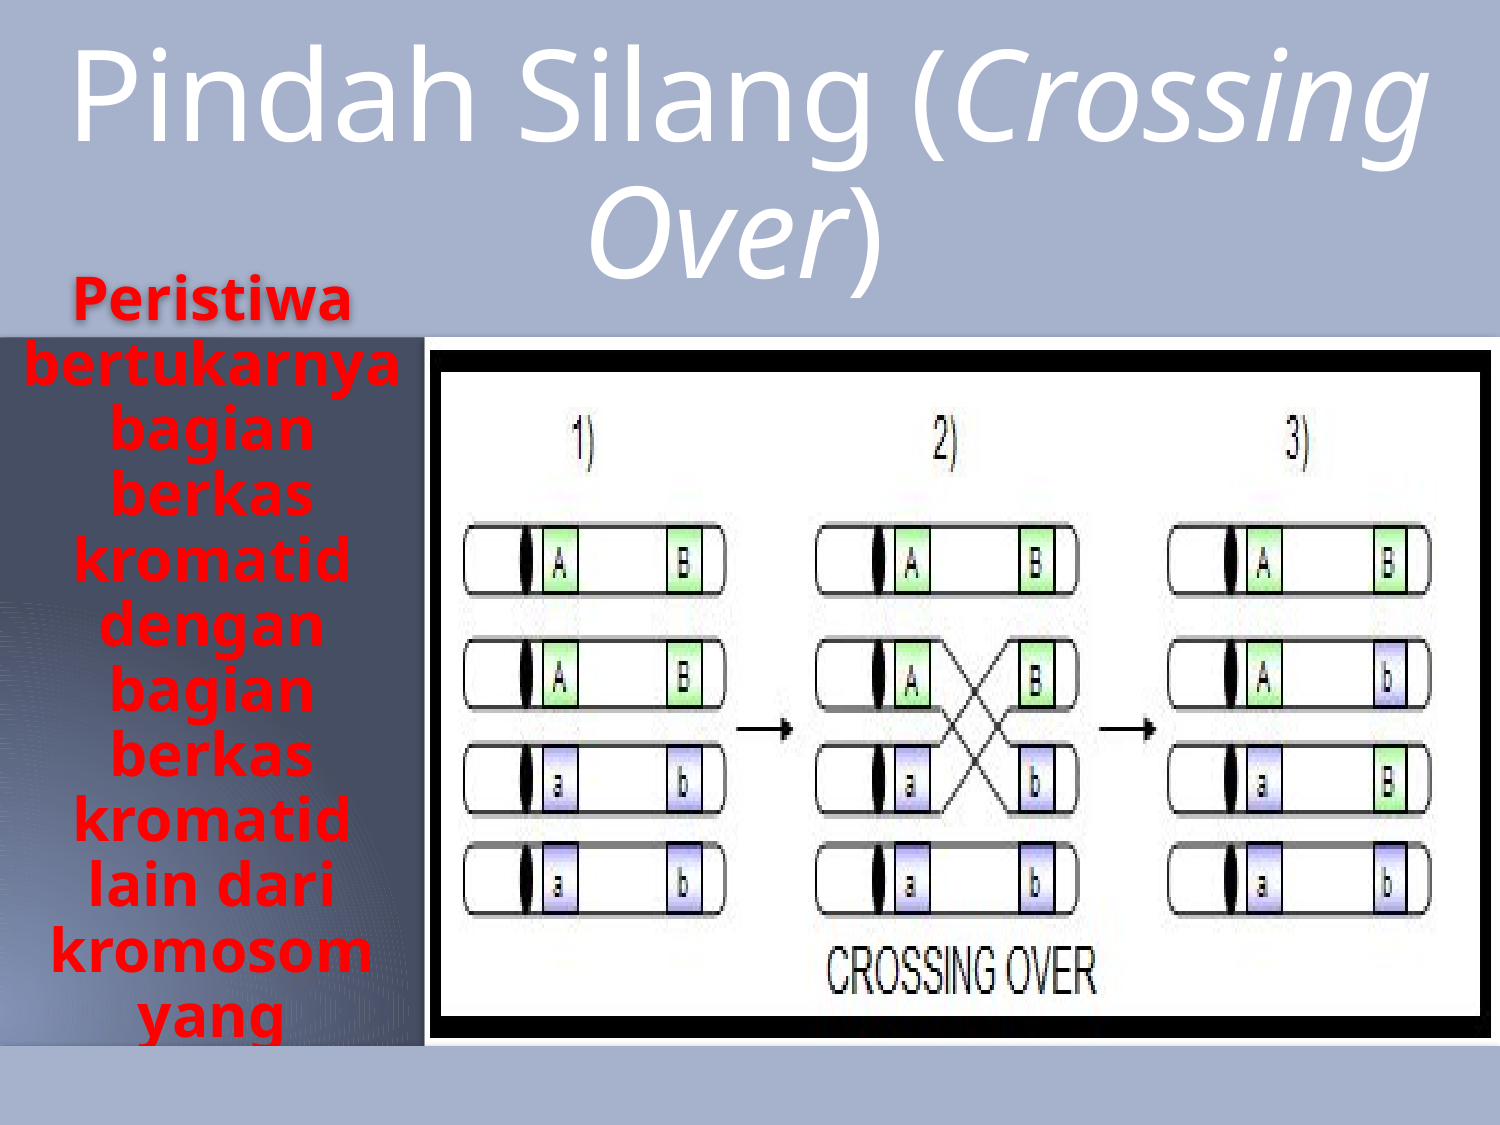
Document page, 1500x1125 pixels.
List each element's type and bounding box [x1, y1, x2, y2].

text_box [0, 0, 1500, 1125]
